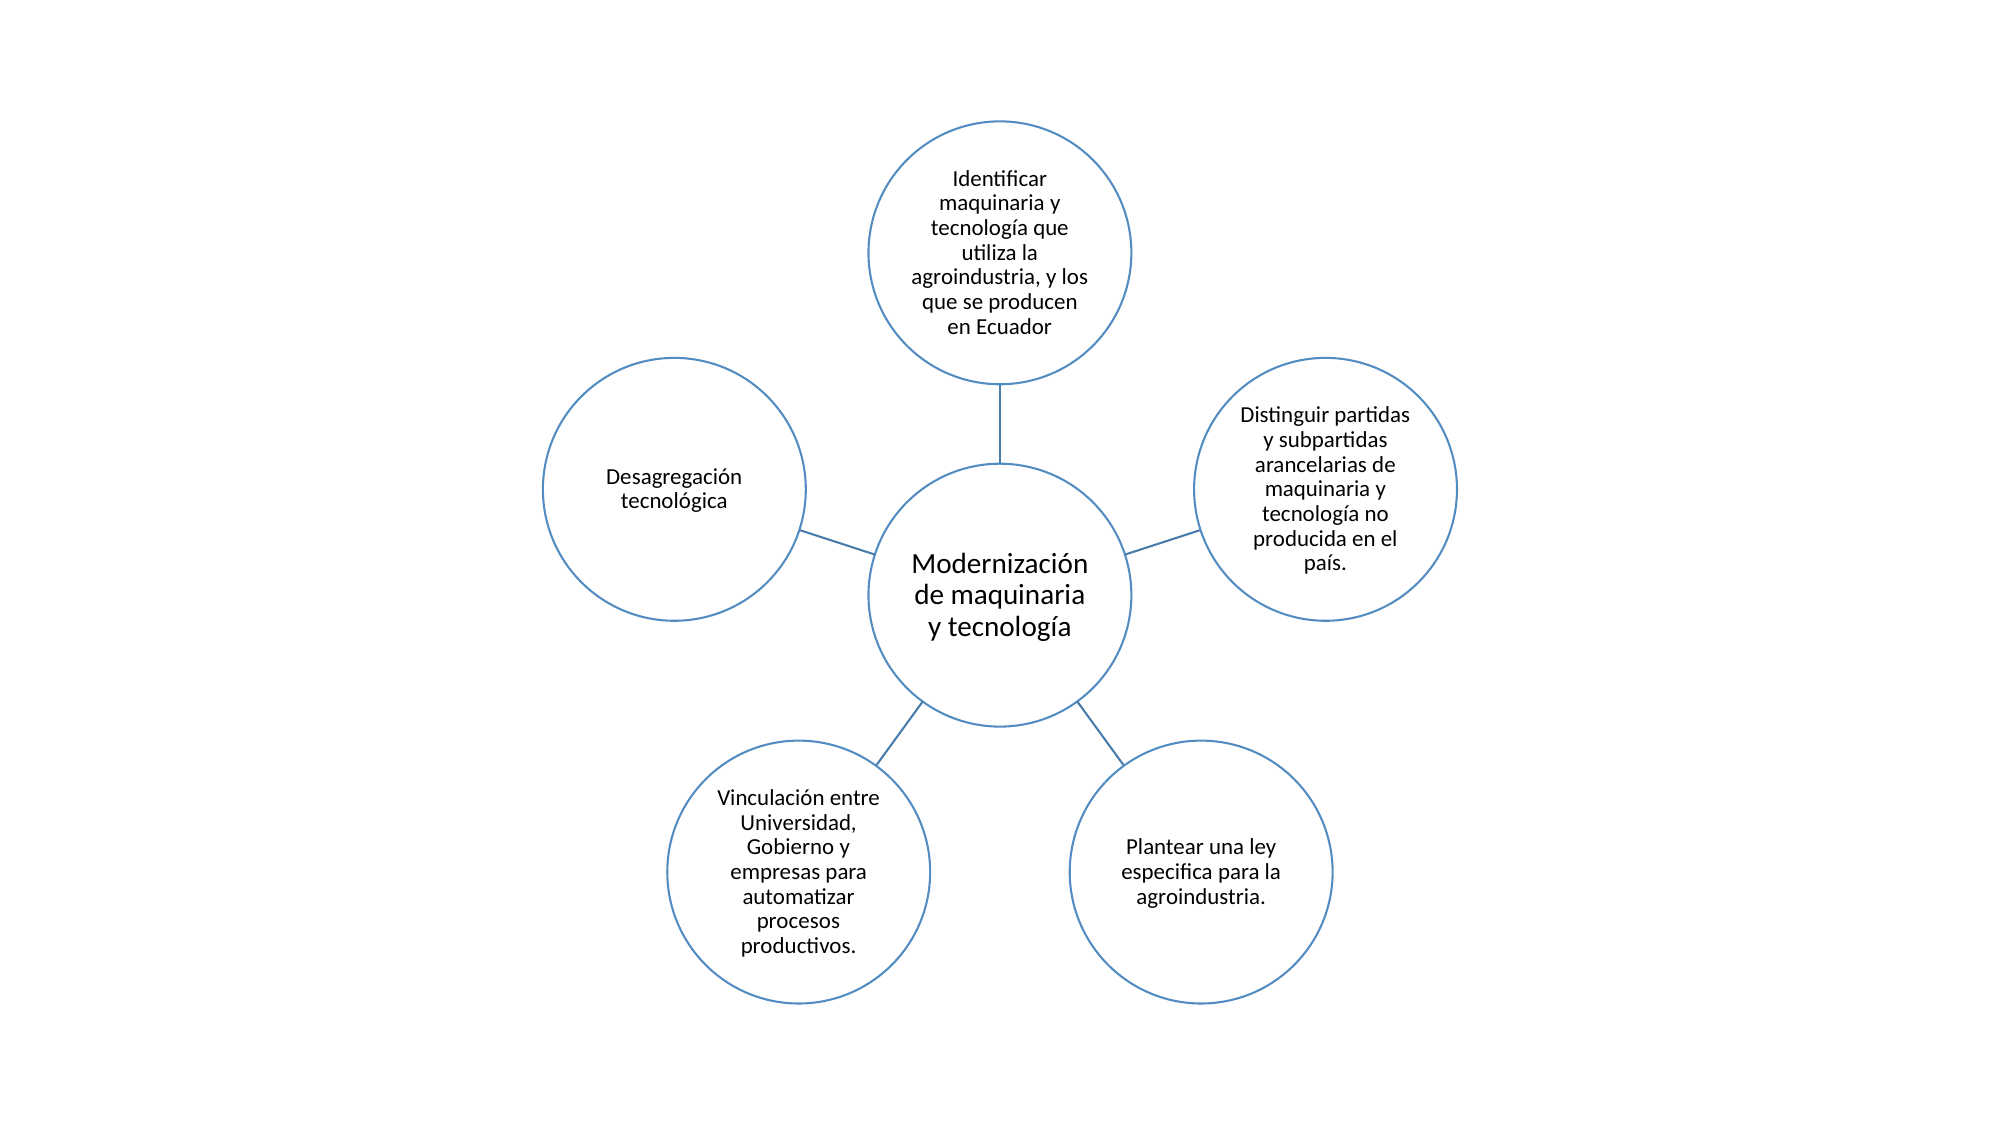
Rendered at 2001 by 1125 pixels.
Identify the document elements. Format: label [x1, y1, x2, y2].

text_box [333, 117, 1667, 1007]
